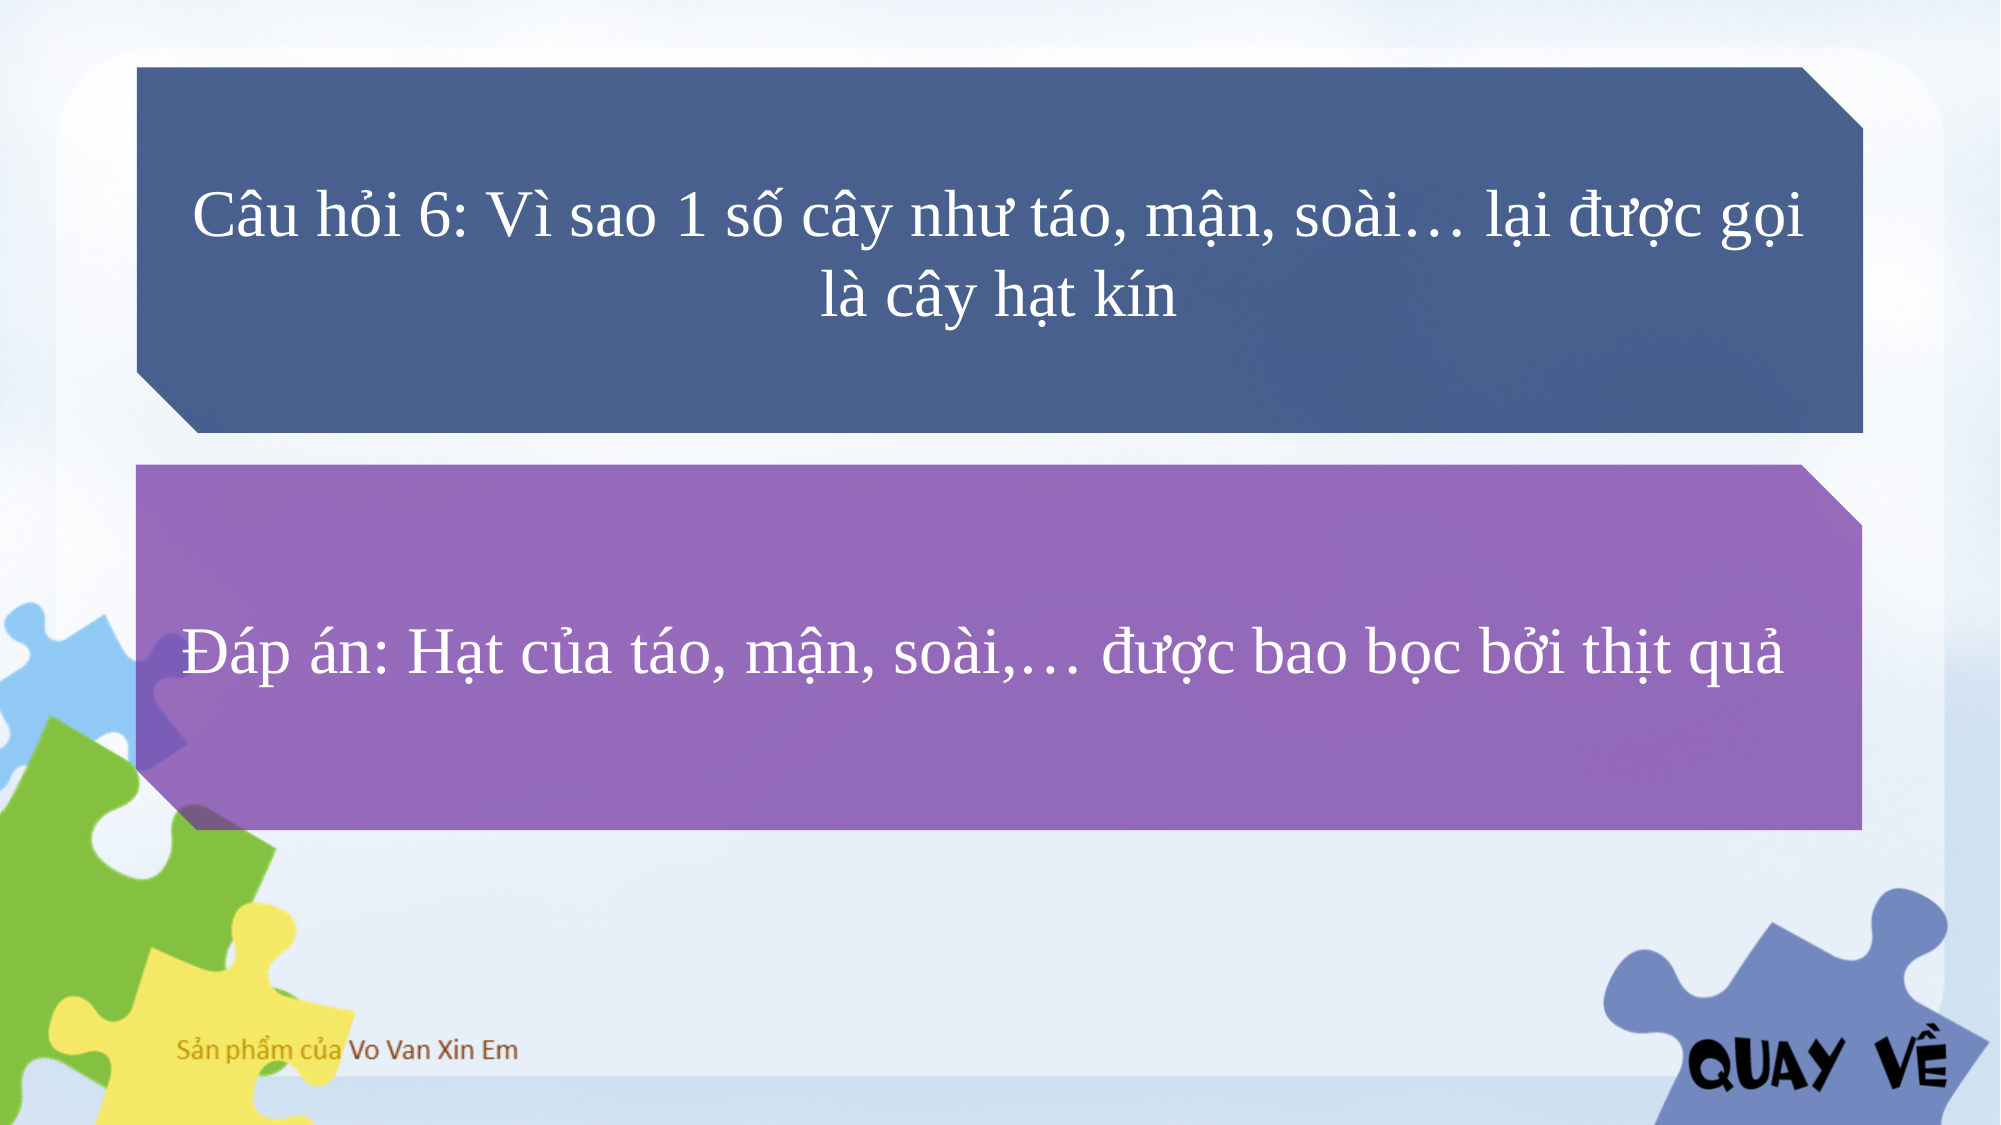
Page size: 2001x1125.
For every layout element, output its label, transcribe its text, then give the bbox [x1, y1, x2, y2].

picture [0, 0, 2001, 1125]
text_box Câu hỏi 6: Vì sao 1 số cây như táo, mận, soài… lại được gọi là cây hạt kín [135, 66, 1865, 434]
text_box Đáp án: Hạt của táo, mận, soài,… được bao bọc bởi thịt quả [134, 463, 1864, 832]
